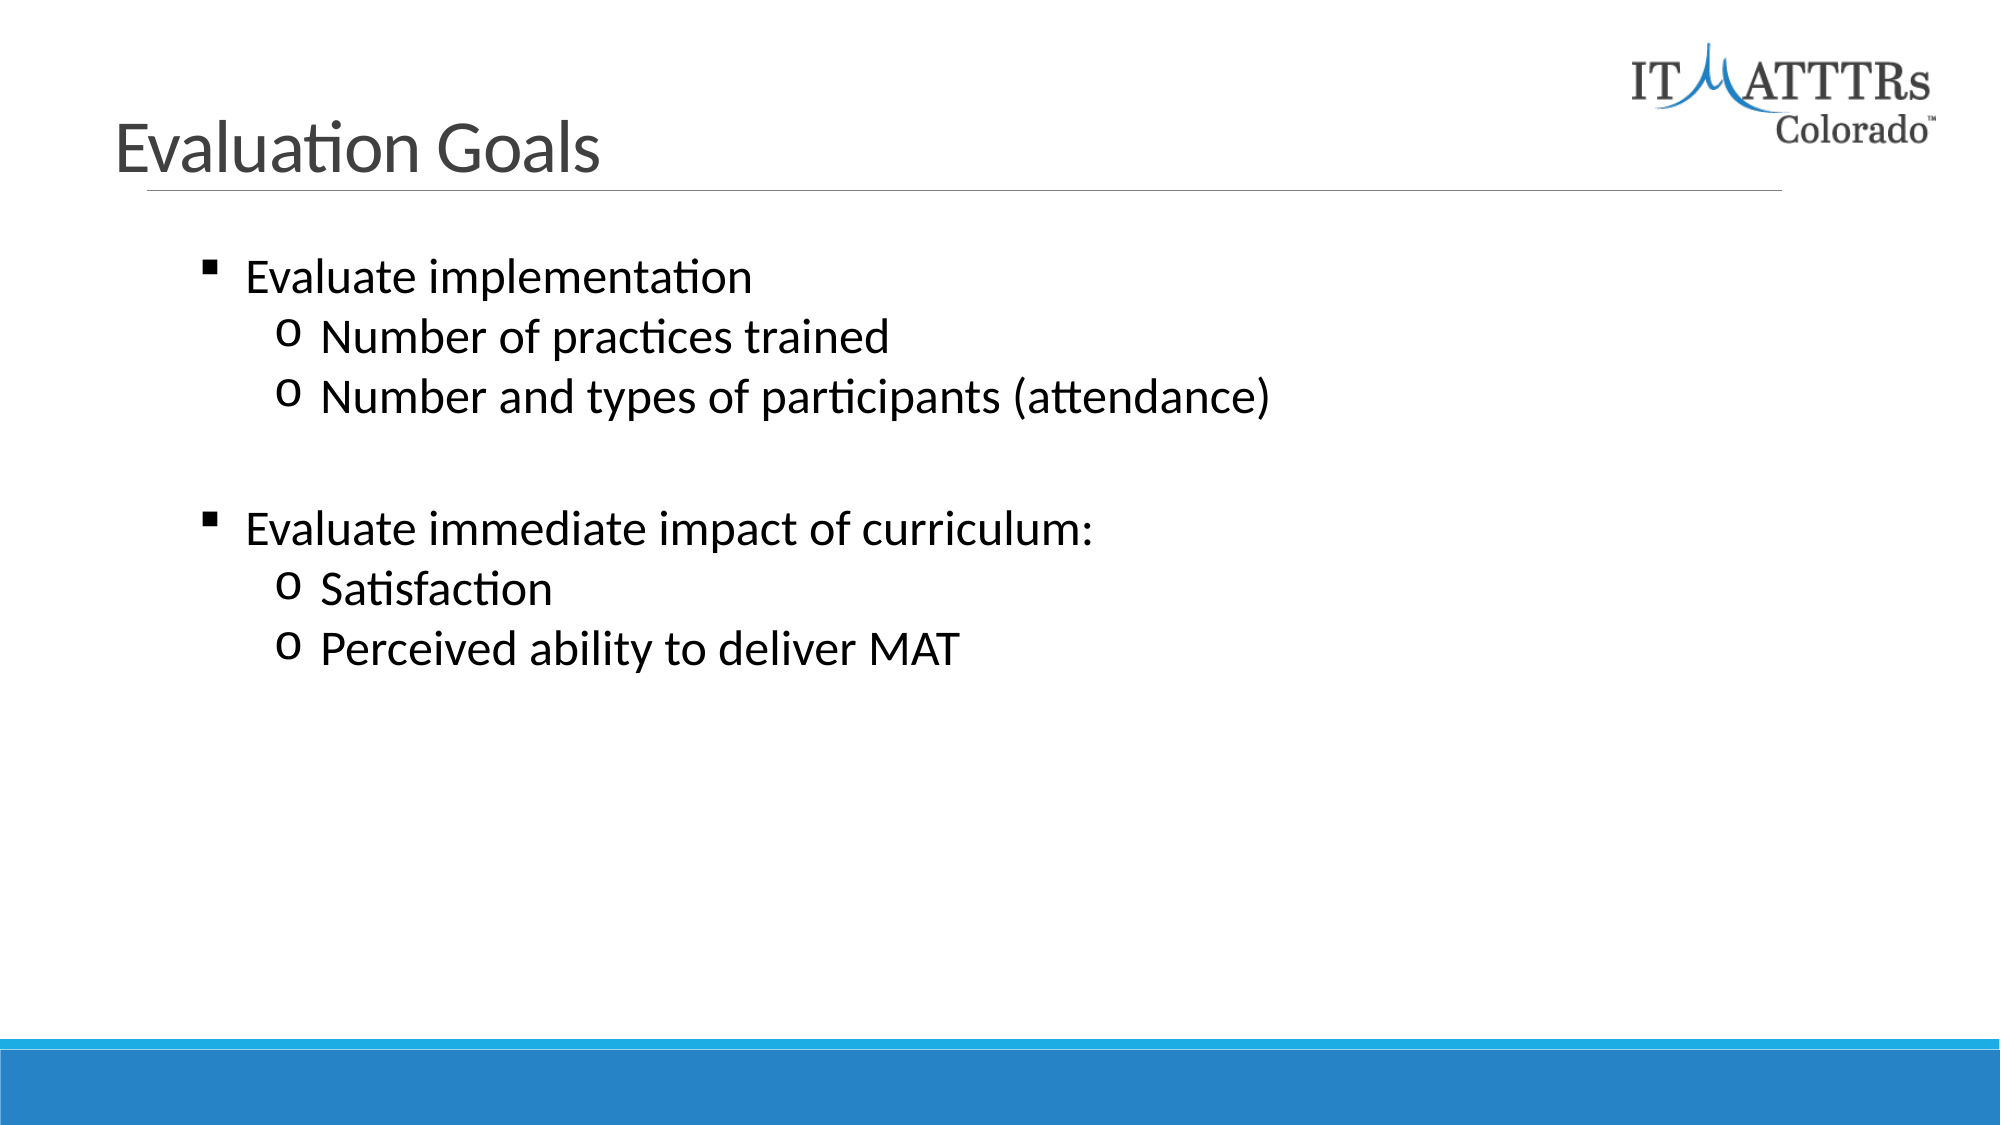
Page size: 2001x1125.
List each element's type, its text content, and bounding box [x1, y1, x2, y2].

text_box Evaluate implementation Number of practices trained Number and types of participants (attendance) Evaluate immediate impact of curriculum: Satisfaction Perceived ability to deliver MAT [183, 235, 1900, 684]
title Evaluation Goals [99, 29, 1750, 196]
picture [1619, 31, 1948, 159]
